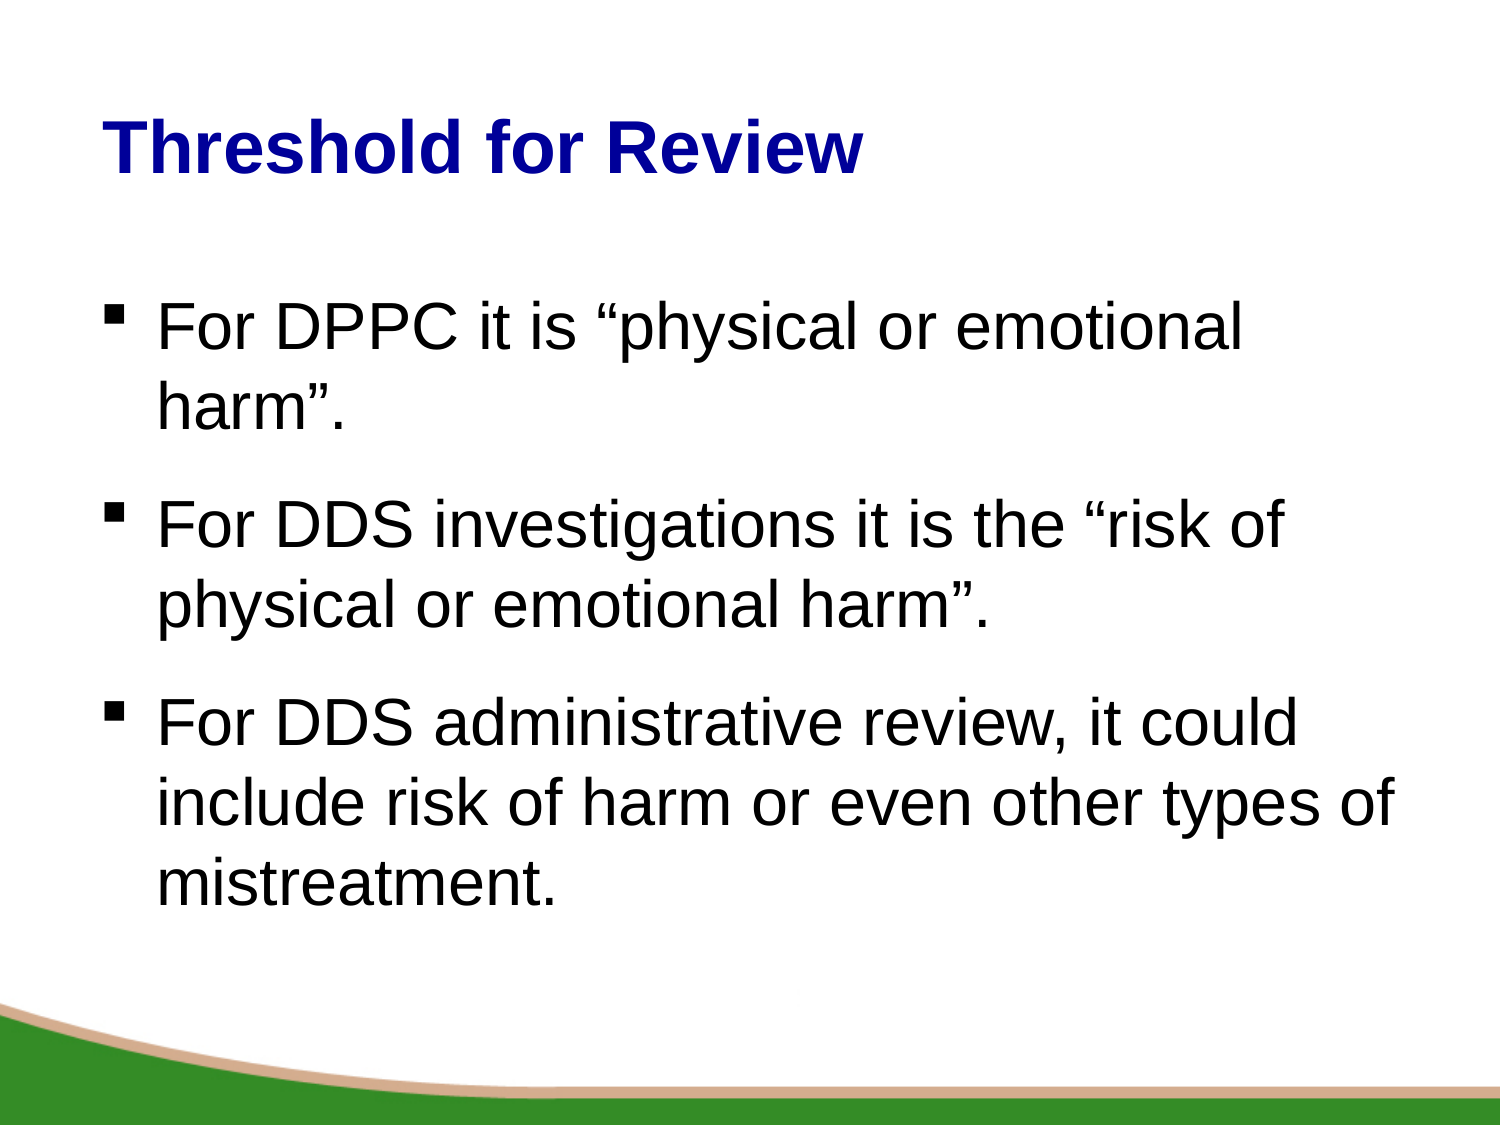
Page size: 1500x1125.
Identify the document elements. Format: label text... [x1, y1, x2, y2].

title Threshold for Review [87, 49, 1363, 238]
picture [0, 974, 1500, 1125]
list For DPPC it is “physical or emotional harm”. For DDS investigations it is the “risk of physical or emotional harm”. For DDS administrative review, it could include risk of harm or even other types of mistreatment. [84, 274, 1426, 963]
